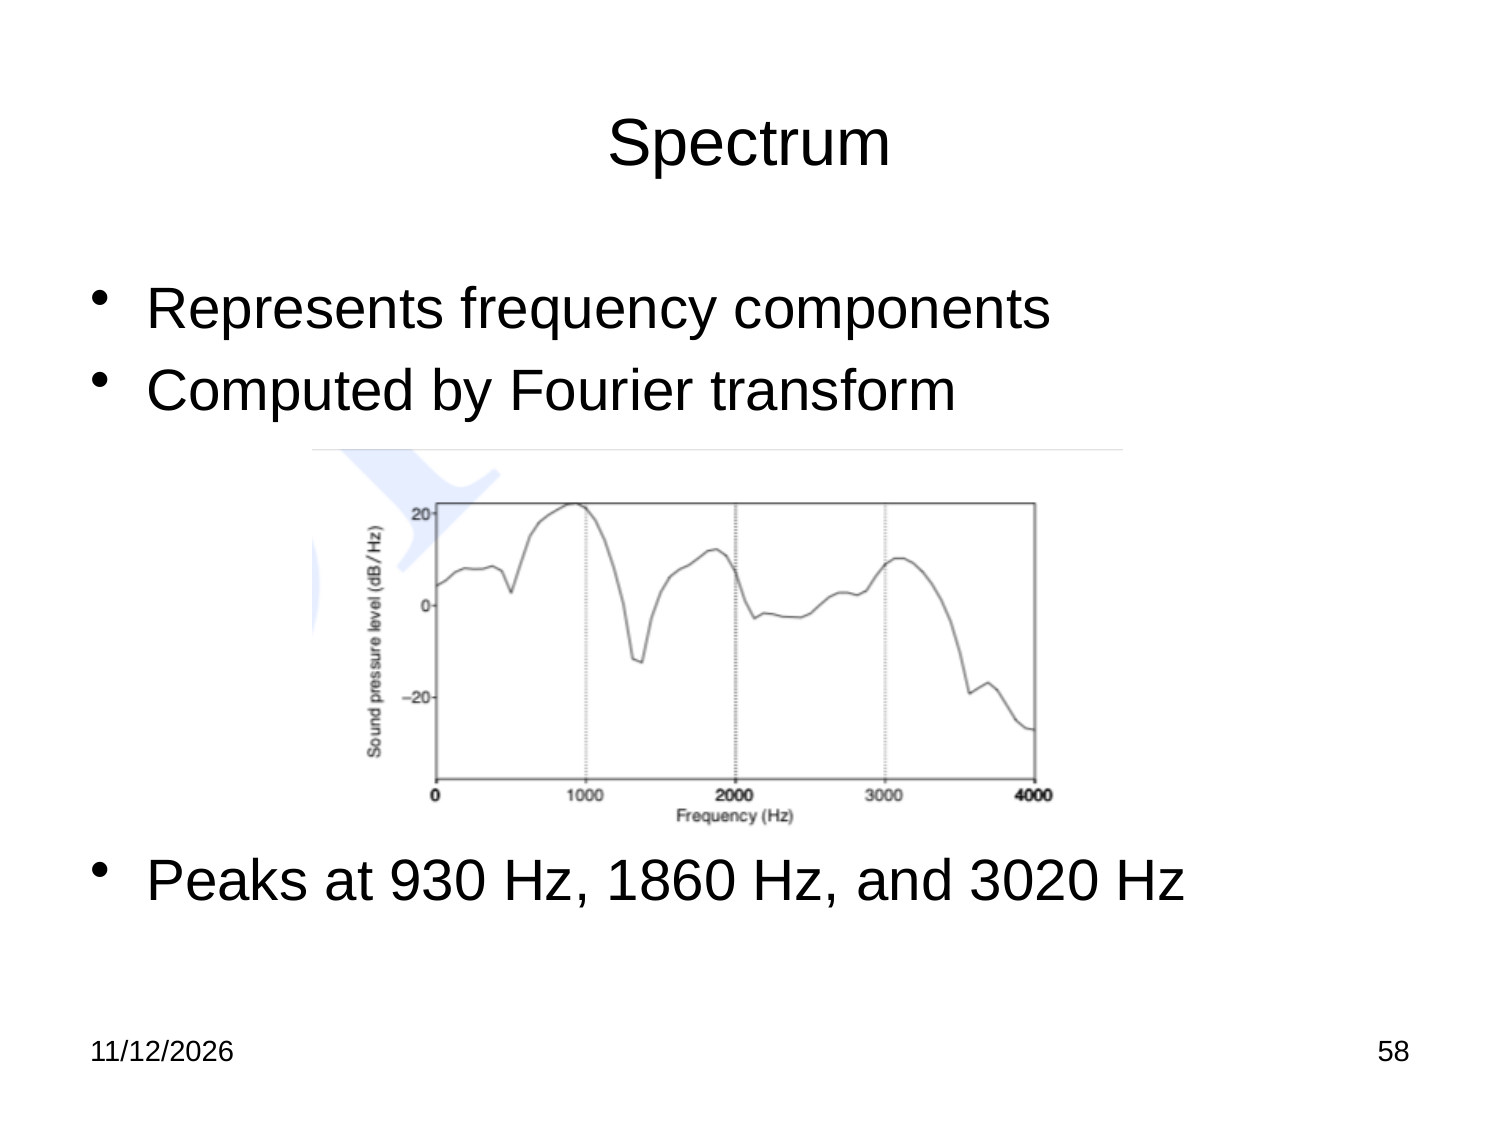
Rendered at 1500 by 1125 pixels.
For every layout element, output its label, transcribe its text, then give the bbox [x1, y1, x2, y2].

picture [312, 449, 1124, 832]
title Spectrum [75, 45, 1425, 233]
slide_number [74, 1024, 426, 1103]
slide_number 58 [1074, 1024, 1426, 1103]
list Represents frequency components Computed by Fourier transform Peaks at 930 Hz, 1860 Hz, and 3020 Hz [75, 262, 1425, 1005]
